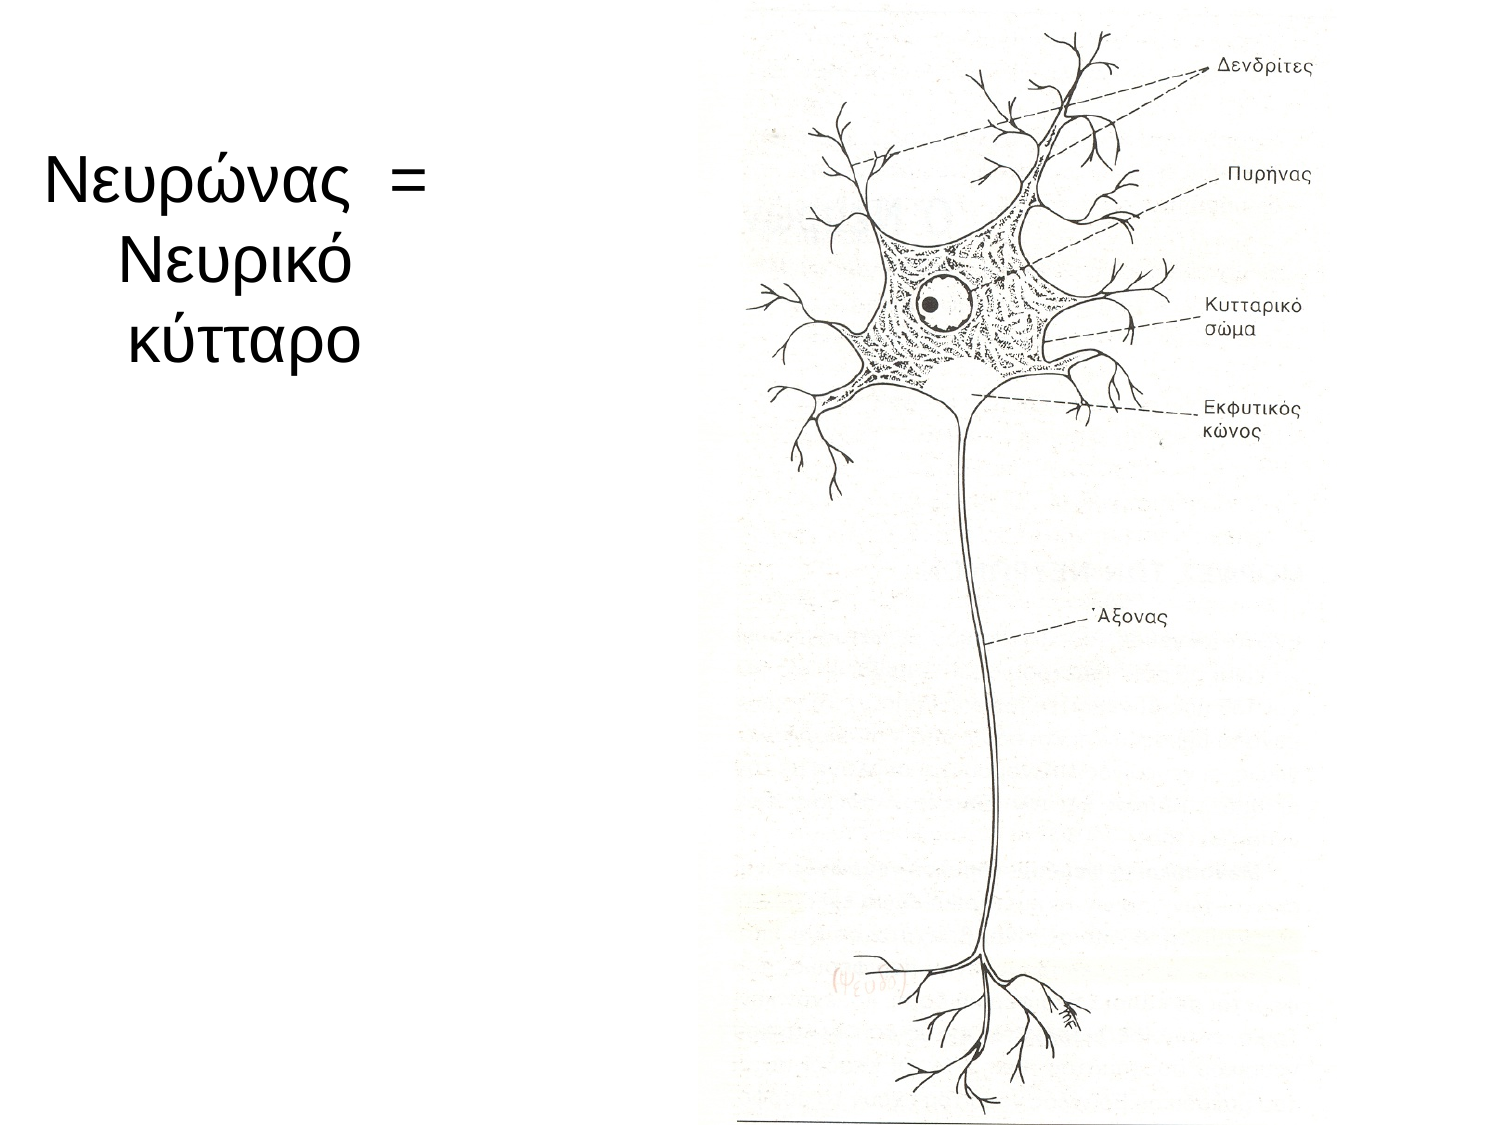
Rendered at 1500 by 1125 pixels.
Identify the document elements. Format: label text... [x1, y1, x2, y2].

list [698, 0, 1337, 1125]
title Νευρώνας = Νευρικό κύτταρο [0, 125, 491, 386]
